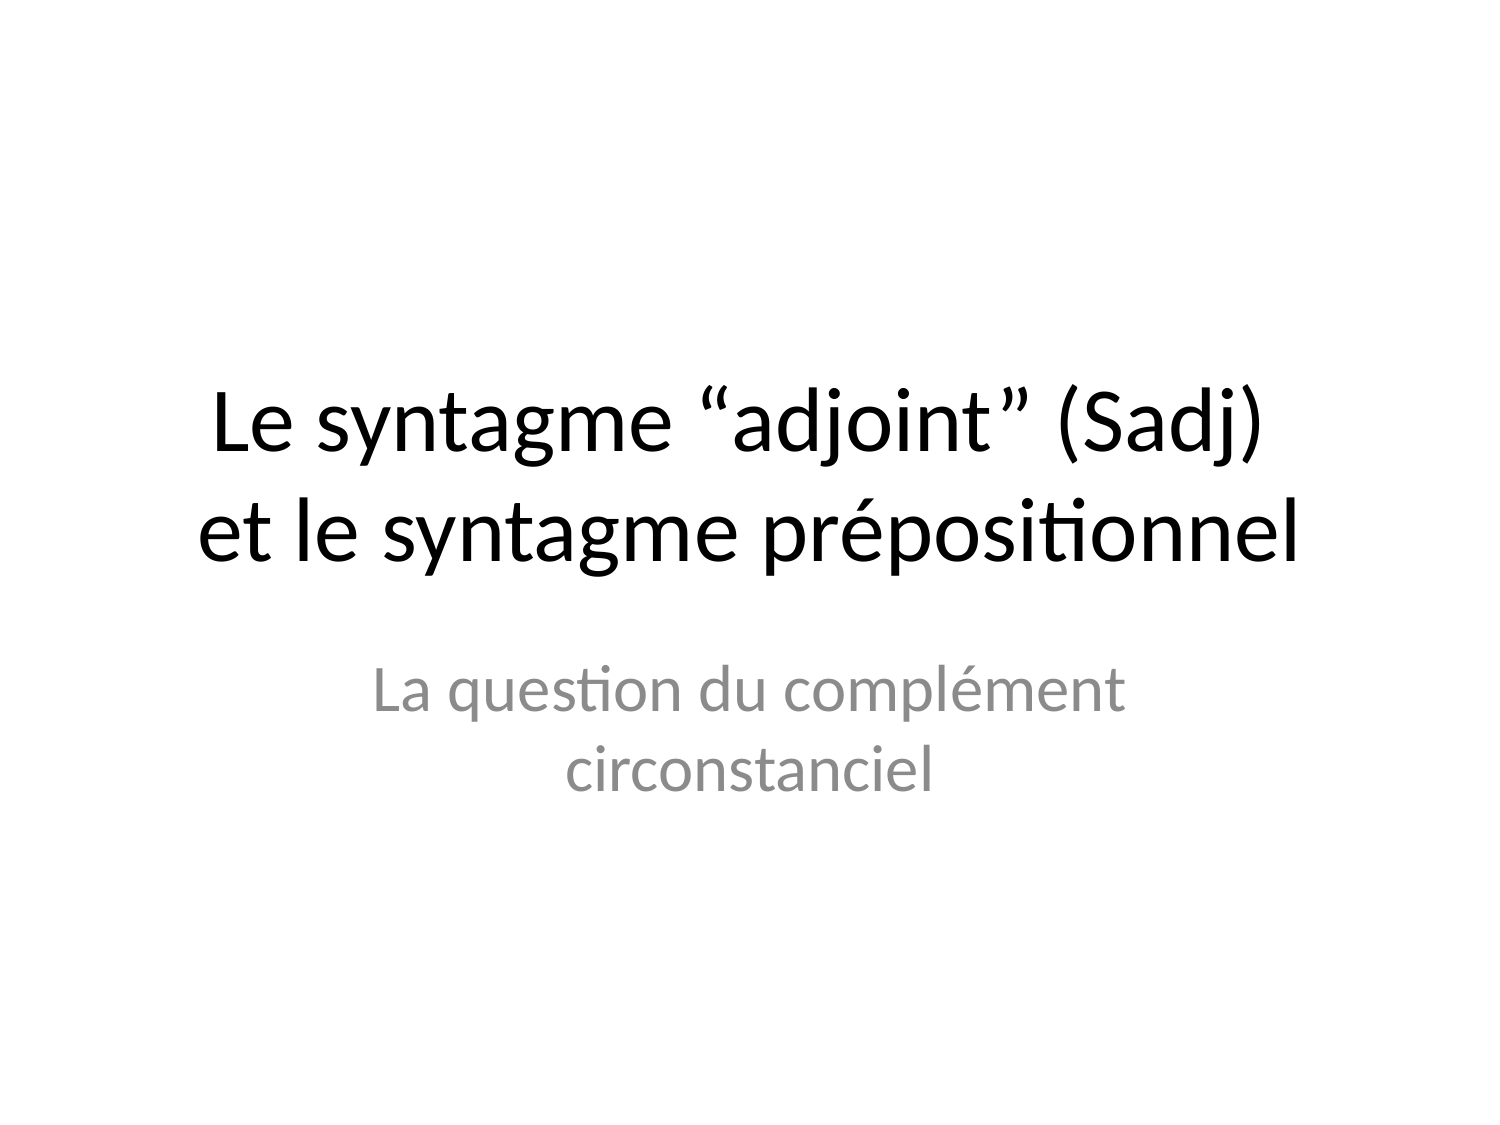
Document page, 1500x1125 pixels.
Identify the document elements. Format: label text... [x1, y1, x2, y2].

subtitle La question du complément circonstanciel [225, 637, 1275, 925]
title Le syntagme “adjoint” (Sadj) et le syntagme prépositionnel [112, 349, 1388, 591]
